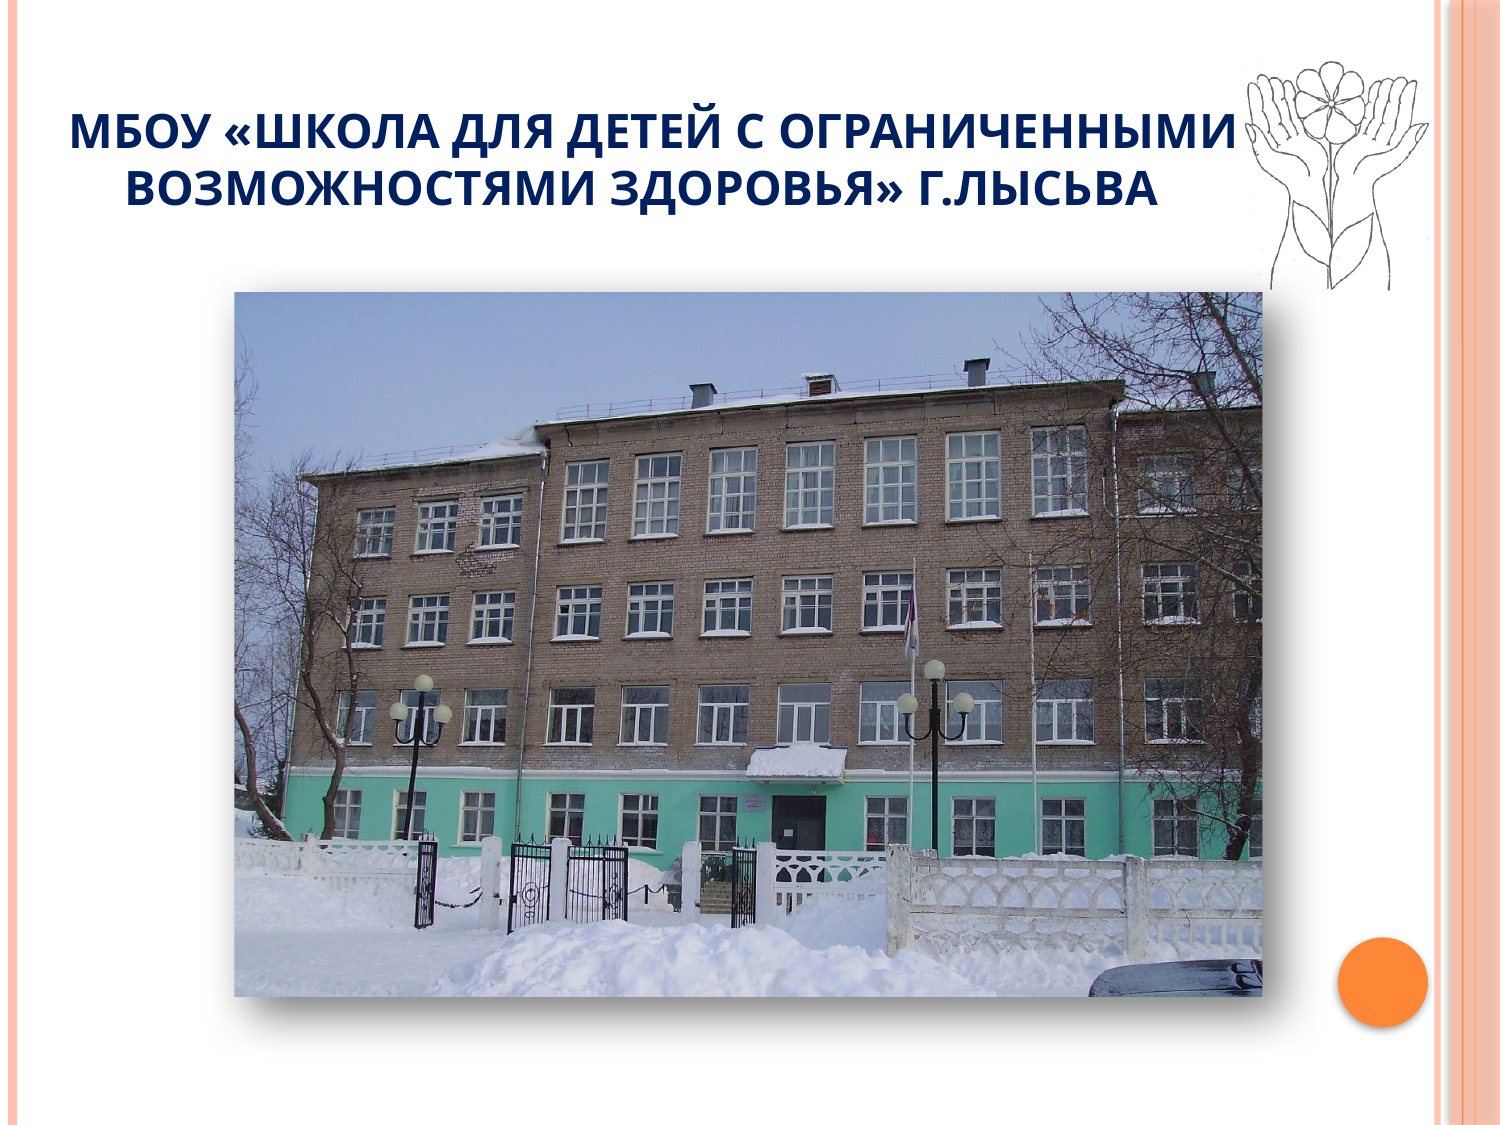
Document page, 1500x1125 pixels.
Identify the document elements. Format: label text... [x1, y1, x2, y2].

title МБОУ «Школа для детей с ограниченными возможностями здоровья» г.Лысьва [35, 35, 1261, 223]
picture [233, 58, 1431, 997]
